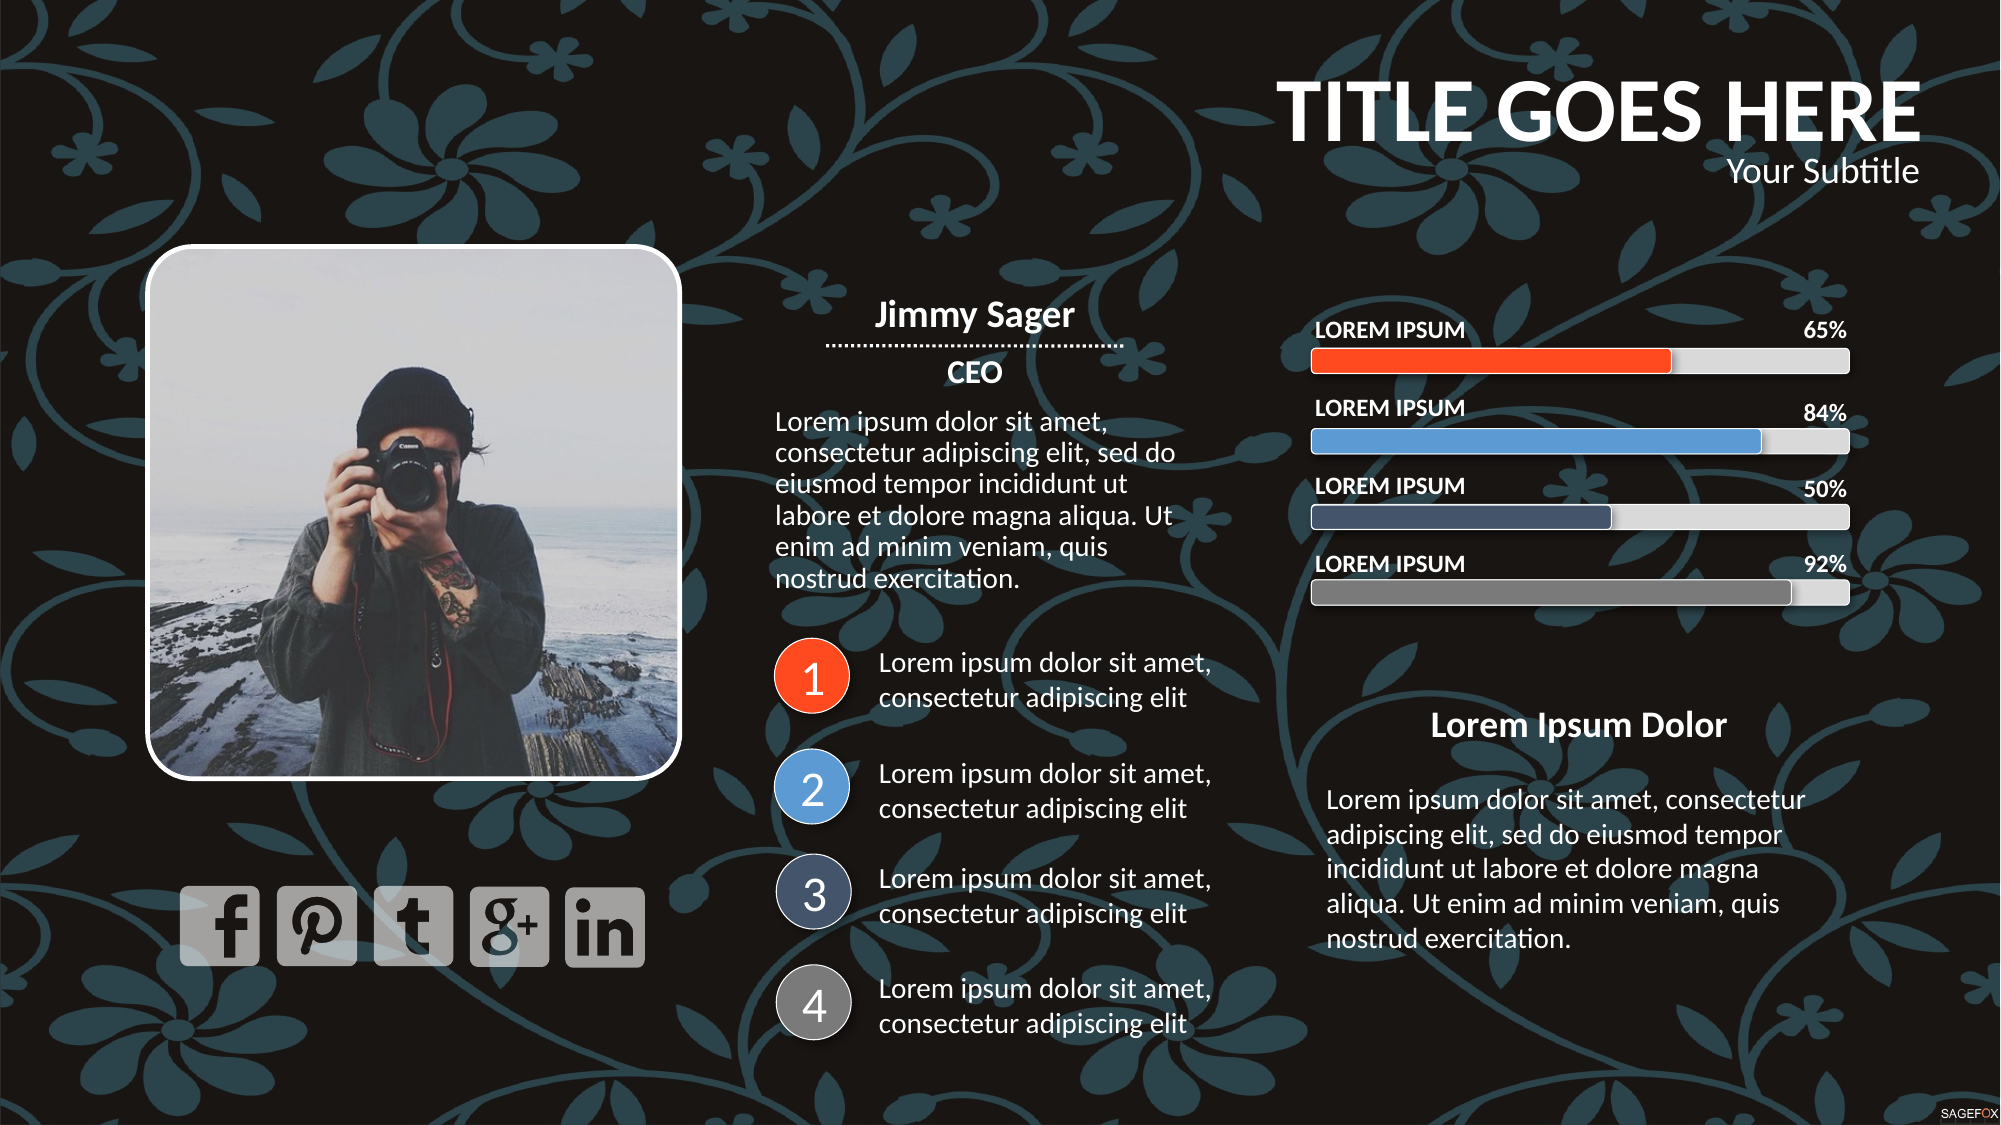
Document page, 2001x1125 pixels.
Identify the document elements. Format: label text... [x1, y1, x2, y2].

text_box 2 [773, 747, 851, 826]
picture [147, 246, 680, 779]
text_box Lorem ipsum dolor sit amet, consectetur adipiscing elit [868, 964, 1244, 1045]
text_box 3 [775, 853, 853, 931]
text_box 1 [773, 637, 851, 715]
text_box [1311, 391, 1850, 454]
picture [1940, 0, 2001, 1125]
text_box Lorem ipsum dolor sit amet, consectetur adipiscing elit, sed do eiusmod tempor incididunt ut labore et dolore magna aliqua. Ut enim ad minim veniam, quis nostrud exercitation. [775, 405, 1181, 631]
text_box CEO [800, 351, 1151, 394]
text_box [1311, 547, 1850, 606]
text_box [179, 885, 645, 968]
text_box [1311, 469, 1850, 530]
text_box 4 [775, 963, 853, 1041]
text_box Lorem ipsum dolor sit amet, consectetur adipiscing elit [868, 854, 1244, 934]
text_box Lorem Ipsum Dolor Lorem ipsum dolor sit amet, consectetur adipiscing elit, sed do eiusmod tempor incididunt ut labore et dolore magna aliqua. Ut enim ad minim veniam, quis nostrud exercitation. [1311, 692, 1848, 963]
text_box Lorem ipsum dolor sit amet, consectetur adipiscing elit [868, 748, 1244, 829]
text_box Lorem ipsum dolor sit amet, consectetur adipiscing elit [868, 638, 1244, 719]
text_box Jimmy Sager [800, 294, 1151, 337]
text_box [1035, 42, 1939, 199]
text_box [1311, 312, 1850, 374]
